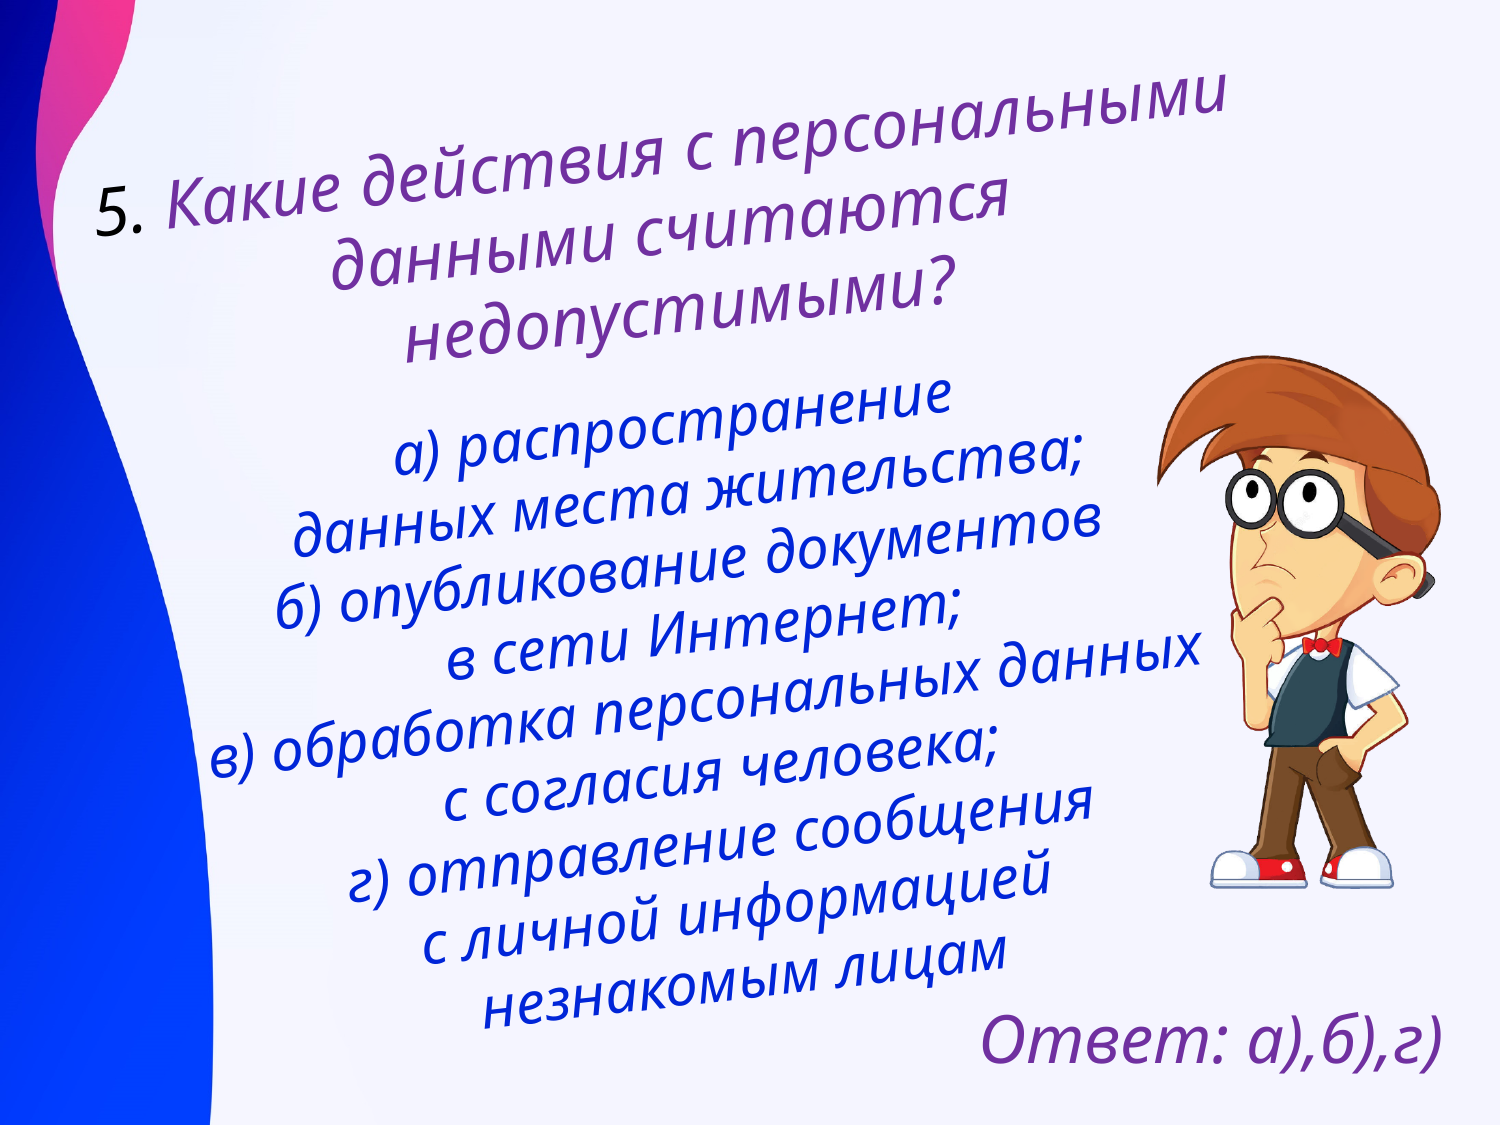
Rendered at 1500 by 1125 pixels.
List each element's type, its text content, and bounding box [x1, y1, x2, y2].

text_box Ответ: а),б),г) [963, 989, 1476, 1085]
text_box 5. Какие действия с персональными данными считаются недопустимыми? [48, 31, 1292, 422]
picture [0, 0, 1500, 1125]
text_box а) распространение данных места жительства; б) опубликование документов в сети Интернет; в) обработка персональных данных с согласия человека; г) отправление сообщения с личной информацией незнакомым лицам [155, 316, 1269, 1079]
